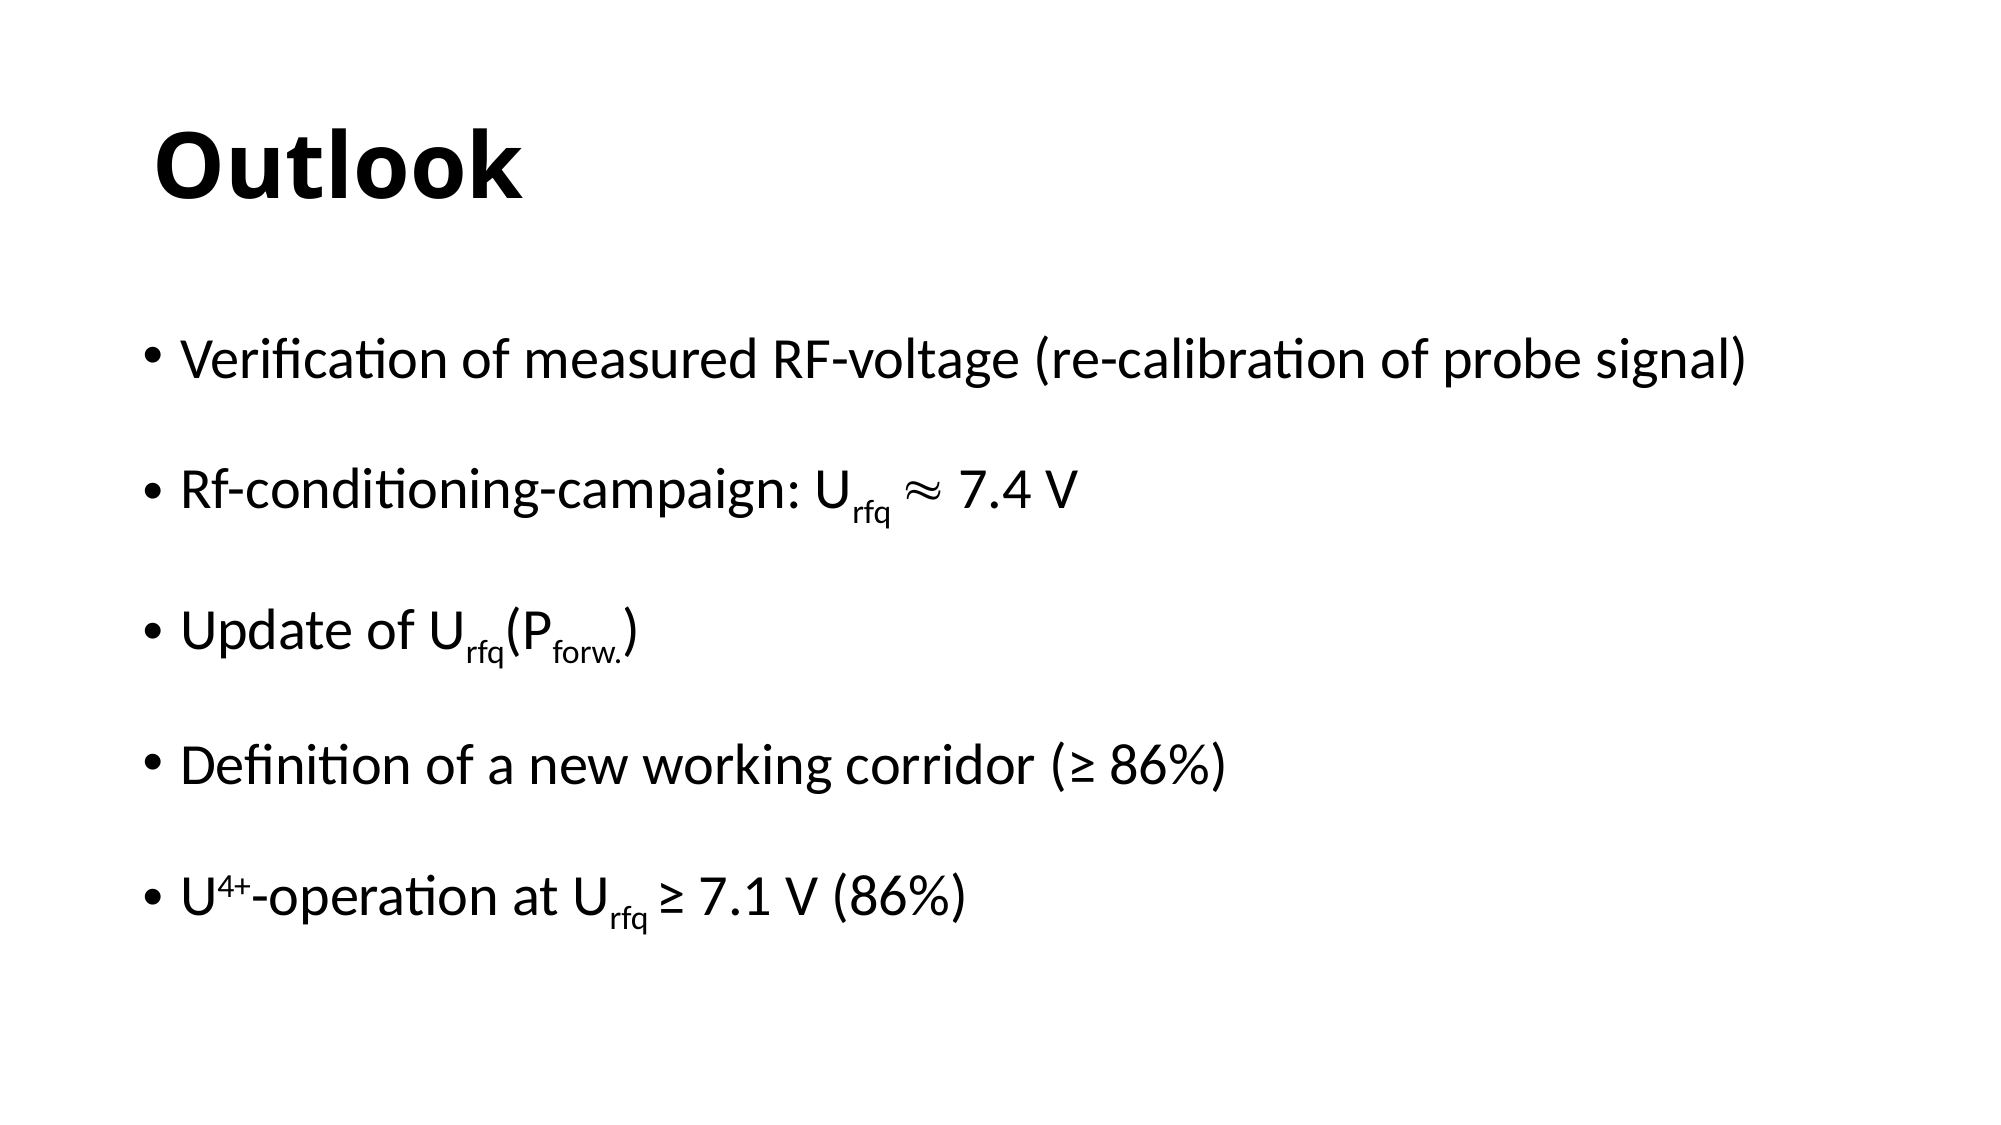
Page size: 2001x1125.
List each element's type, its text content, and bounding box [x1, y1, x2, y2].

title Outlook [137, 59, 1863, 278]
list Verification of measured RF-voltage (re-calibration of probe signal) Rf-conditioning-campaign: Urfq  7.4 V Update of Urfq(Pforw.) Definition of a new working corridor (≥ 86%) U4+-operation at Urfq ≥ 7.1 V (86%) [127, 277, 1853, 992]
